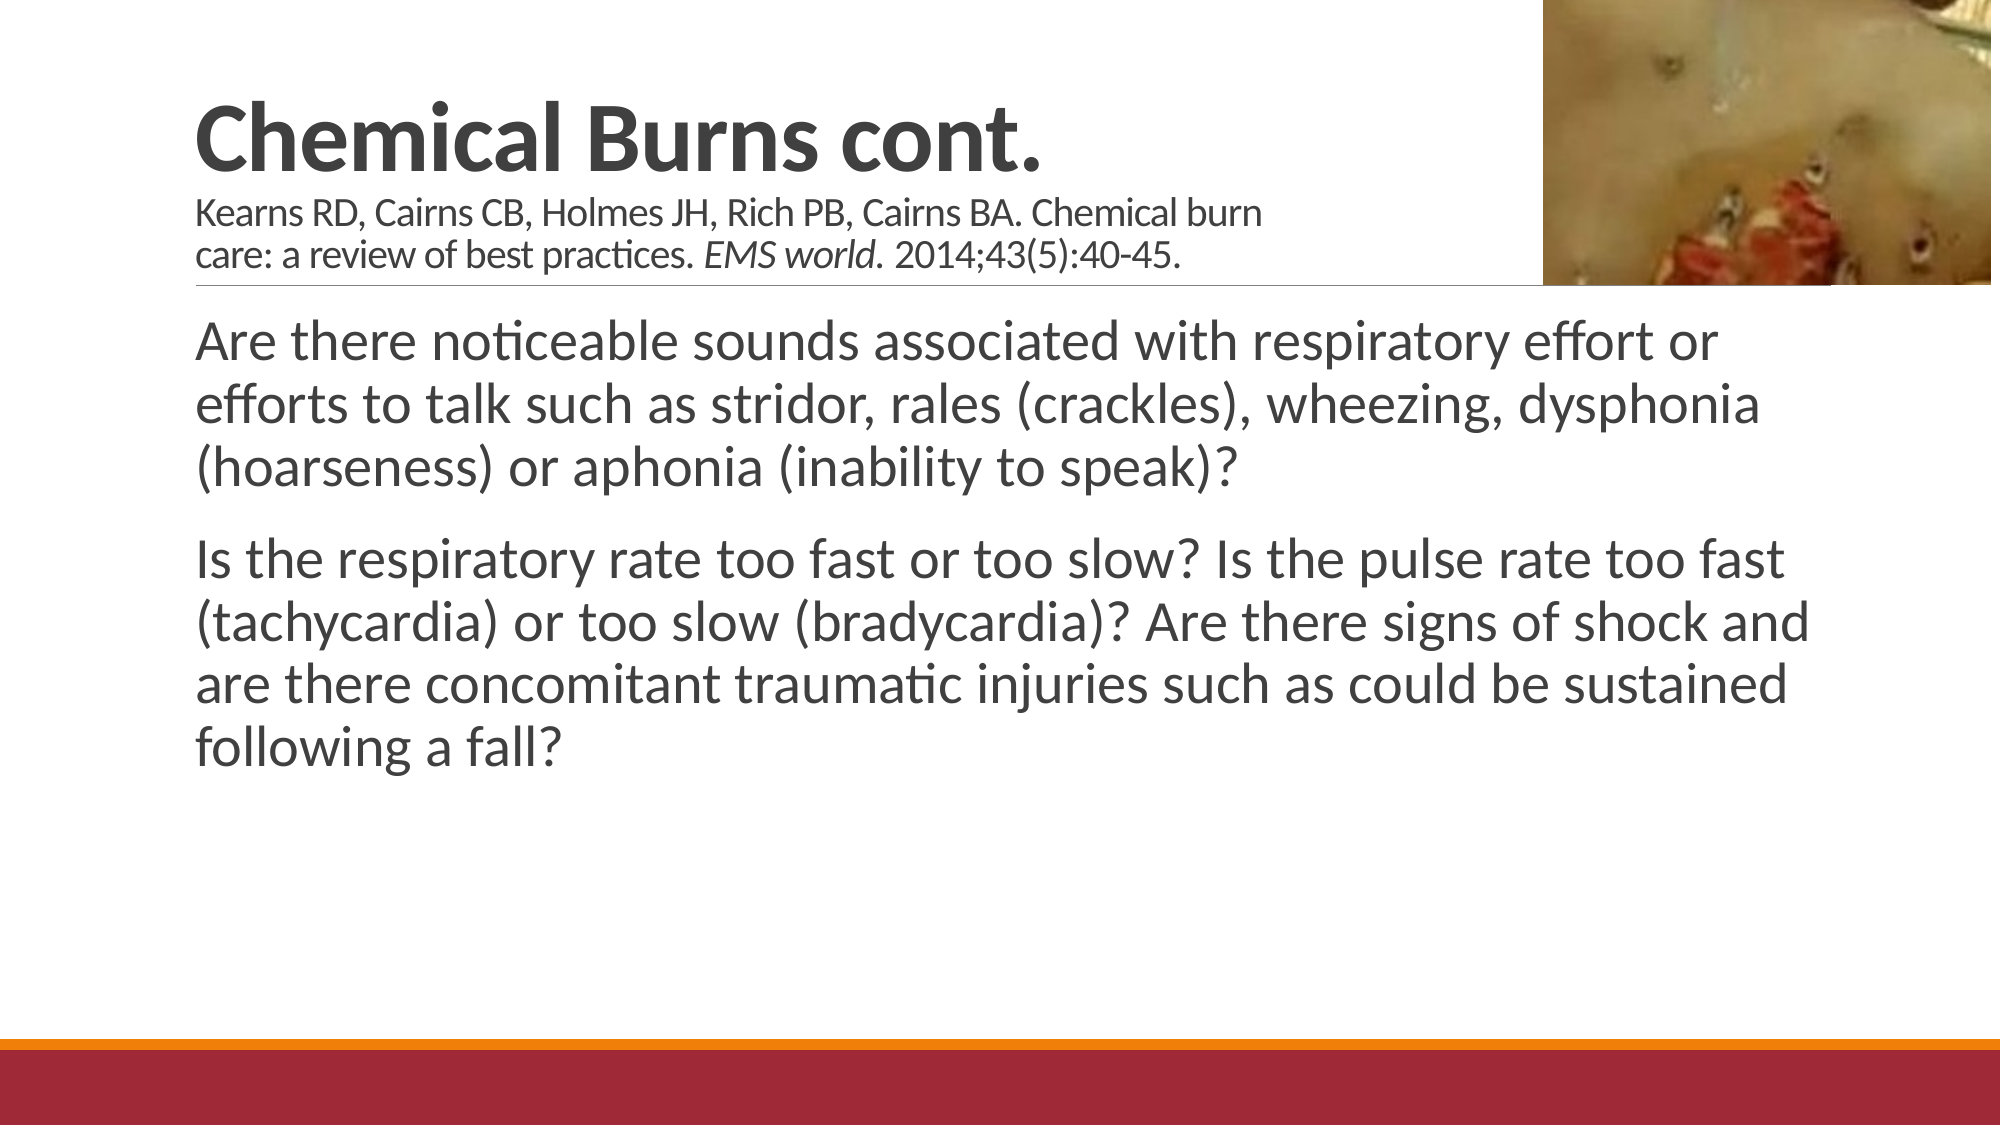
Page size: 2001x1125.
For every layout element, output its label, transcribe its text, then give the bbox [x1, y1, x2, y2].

title Chemical Burns cont. Kearns RD, Cairns CB, Holmes JH, Rich PB, Cairns BA. Chemical burn care: a review of best practices. EMS world. 2014;43(5):40-45. [180, 47, 1291, 285]
list Are there noticeable sounds associated with respiratory effort or efforts to talk such as stridor, rales (crackles), wheezing, dysphonia (hoarseness) or aphonia (inability to speak)? Is the respiratory rate too fast or too slow? Is the pulse rate too fast (tachycardia) or too slow (bradycardia)? Are there signs of shock and are there concomitant traumatic injuries such as could be sustained following a fall? [180, 302, 1830, 1041]
picture [1543, 0, 1991, 286]
